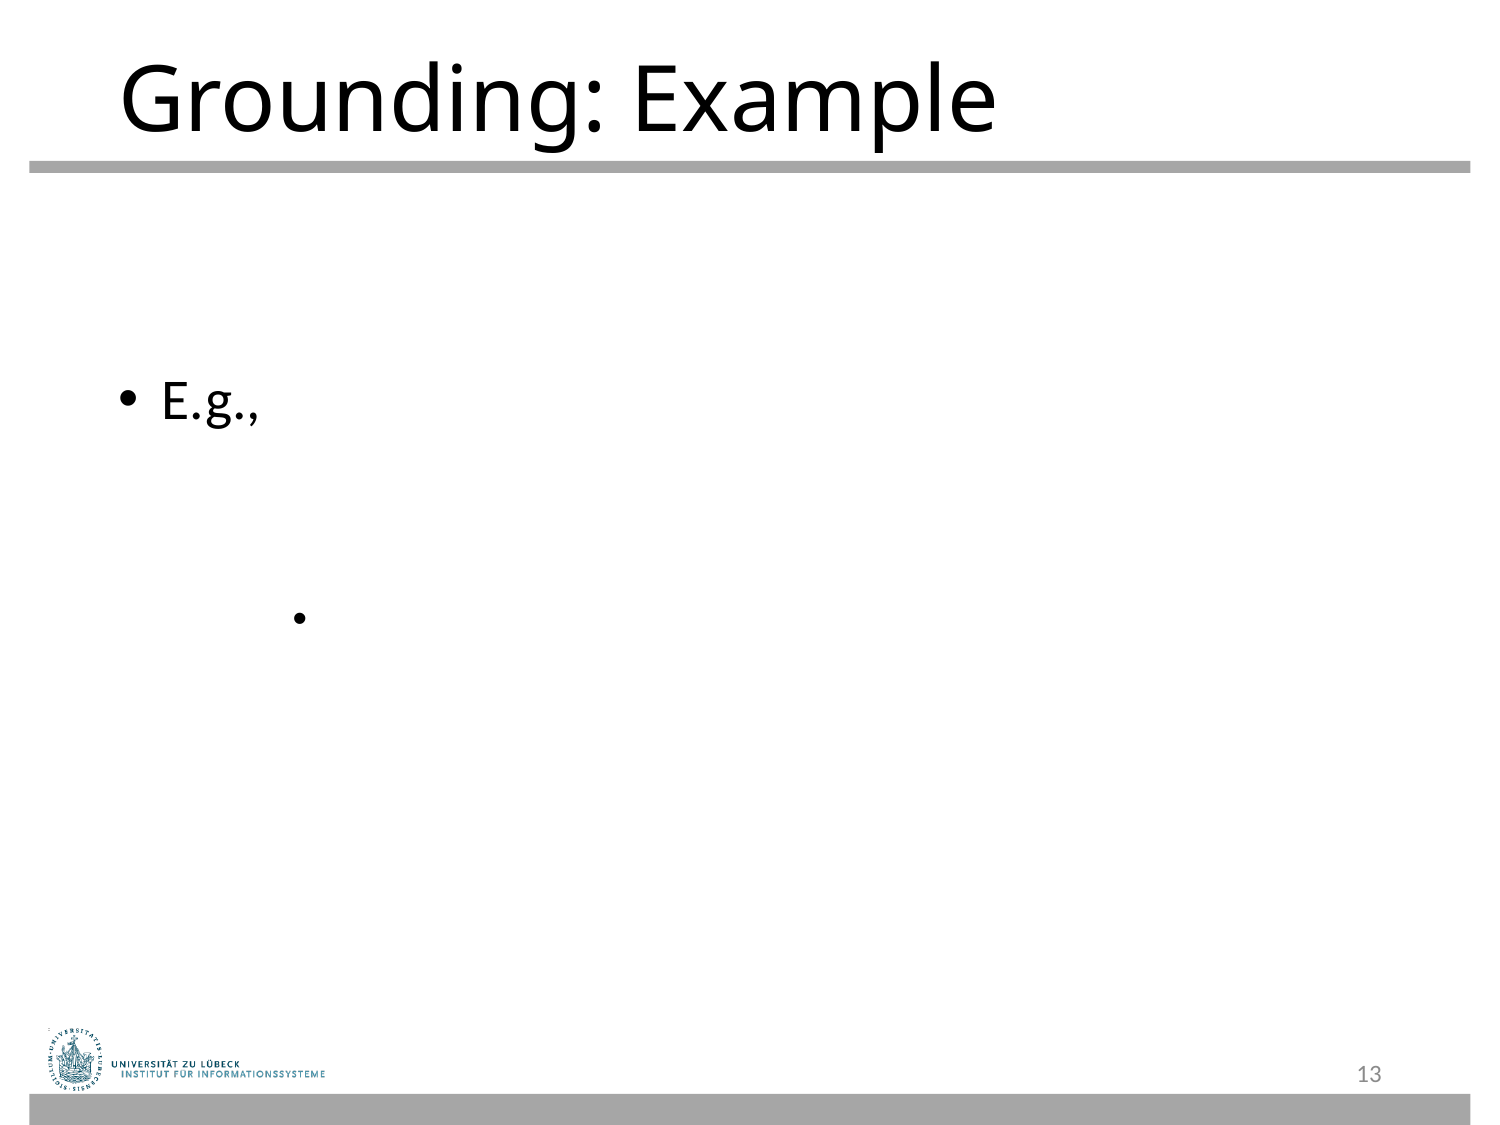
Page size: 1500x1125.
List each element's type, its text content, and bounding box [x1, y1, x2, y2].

slide_number 13 [1059, 1042, 1397, 1103]
title Grounding: Example [103, 42, 1397, 161]
